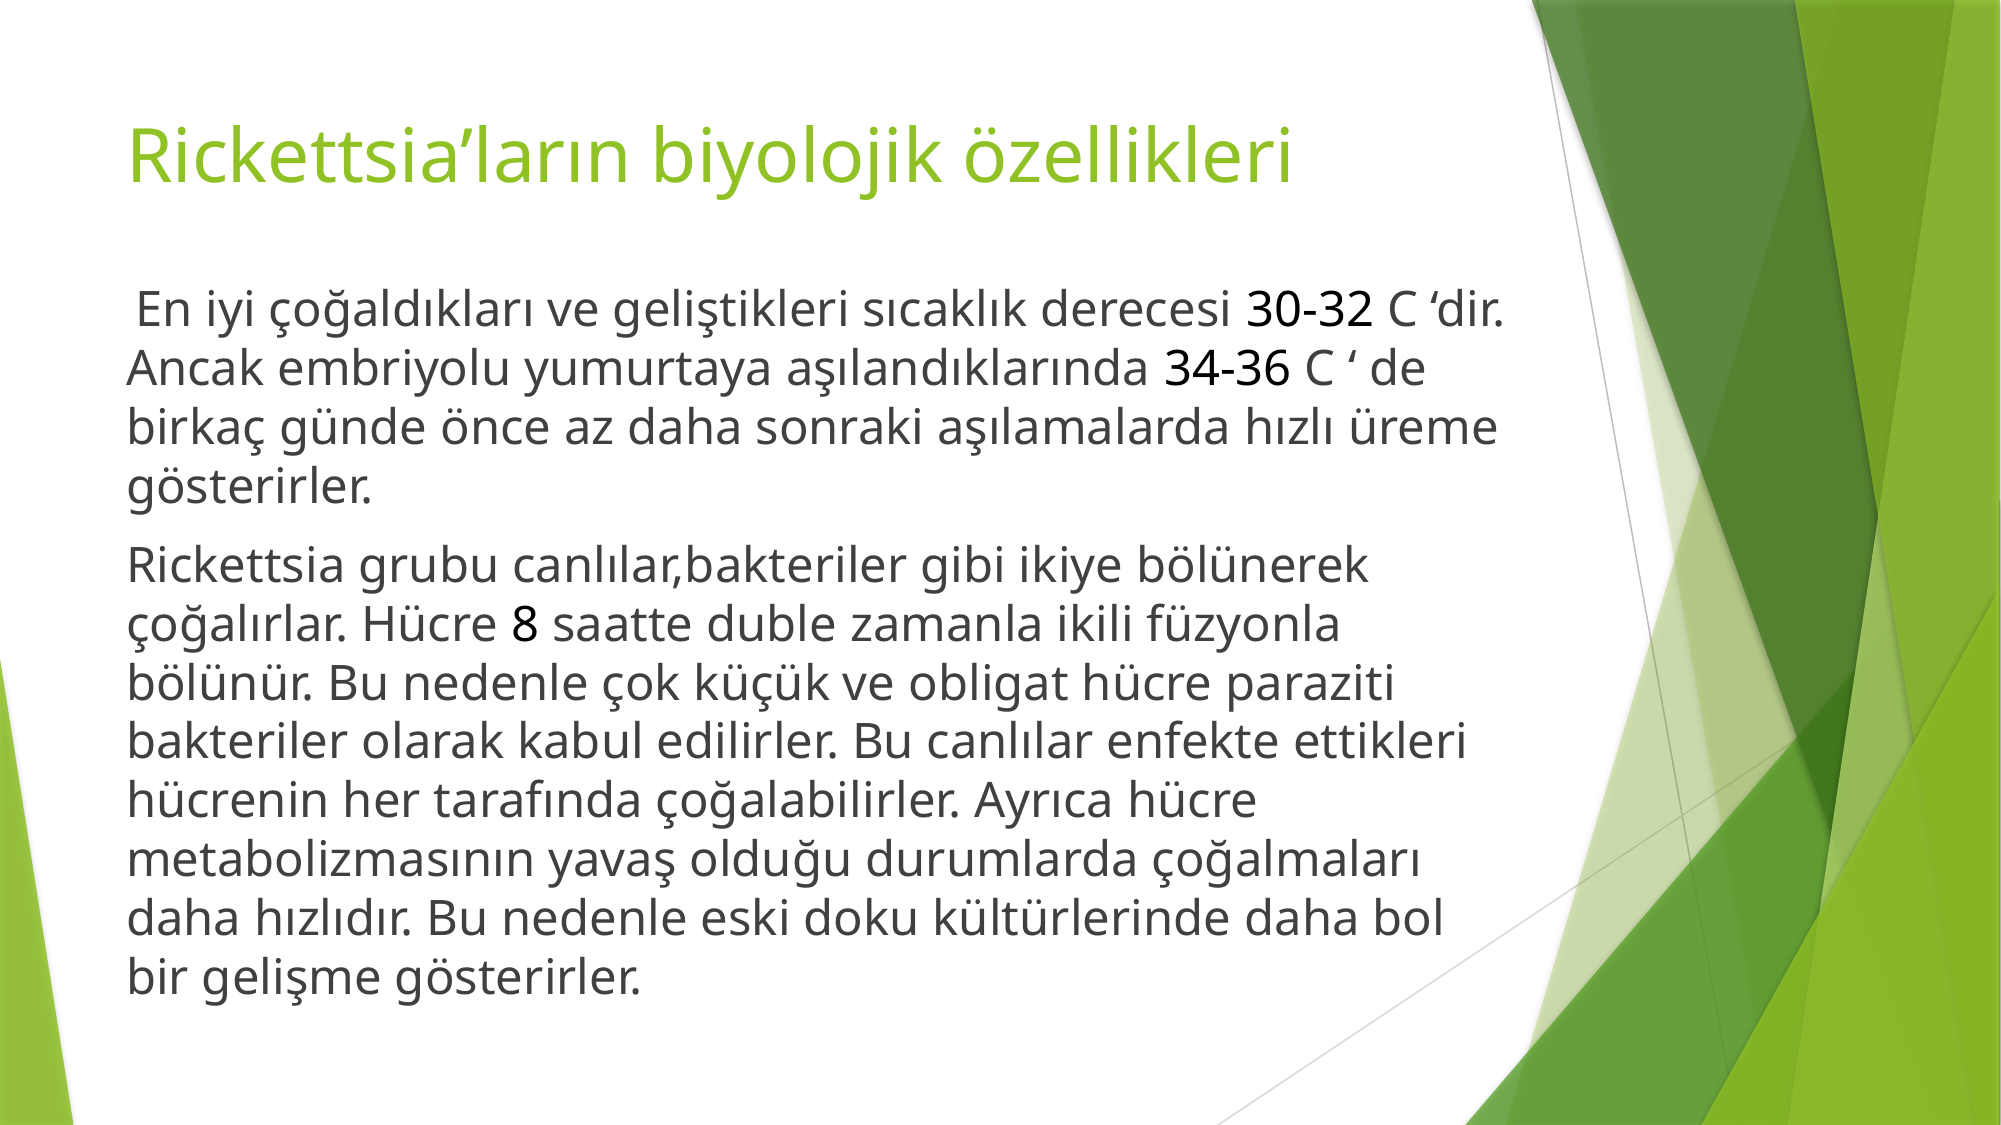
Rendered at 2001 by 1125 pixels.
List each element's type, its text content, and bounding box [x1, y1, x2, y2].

title Rickettsia’ların biyolojik özellikleri [111, 99, 1522, 222]
list En iyi çoğaldıkları ve geliştikleri sıcaklık derecesi 30-32 C ‘dir. Ancak embriyolu yumurtaya aşılandıklarında 34-36 C ‘ de birkaç günde önce az daha sonraki aşılamalarda hızlı üreme gösterirler. Rickettsia grubu canlılar,bakteriler gibi ikiye bölünerek çoğalırlar. Hücre 8 saatte duble zamanla ikili füzyonla bölünür. Bu nedenle çok küçük ve obligat hücre paraziti bakteriler olarak kabul edilirler. Bu canlılar enfekte ettikleri hücrenin her tarafında çoğalabilirler. Ayrıca hücre metabolizmasının yavaş olduğu durumlarda çoğalmaları daha hızlıdır. Bu nedenle eski doku kültürlerinde daha bol bir gelişme gösterirler. [111, 270, 1522, 1014]
